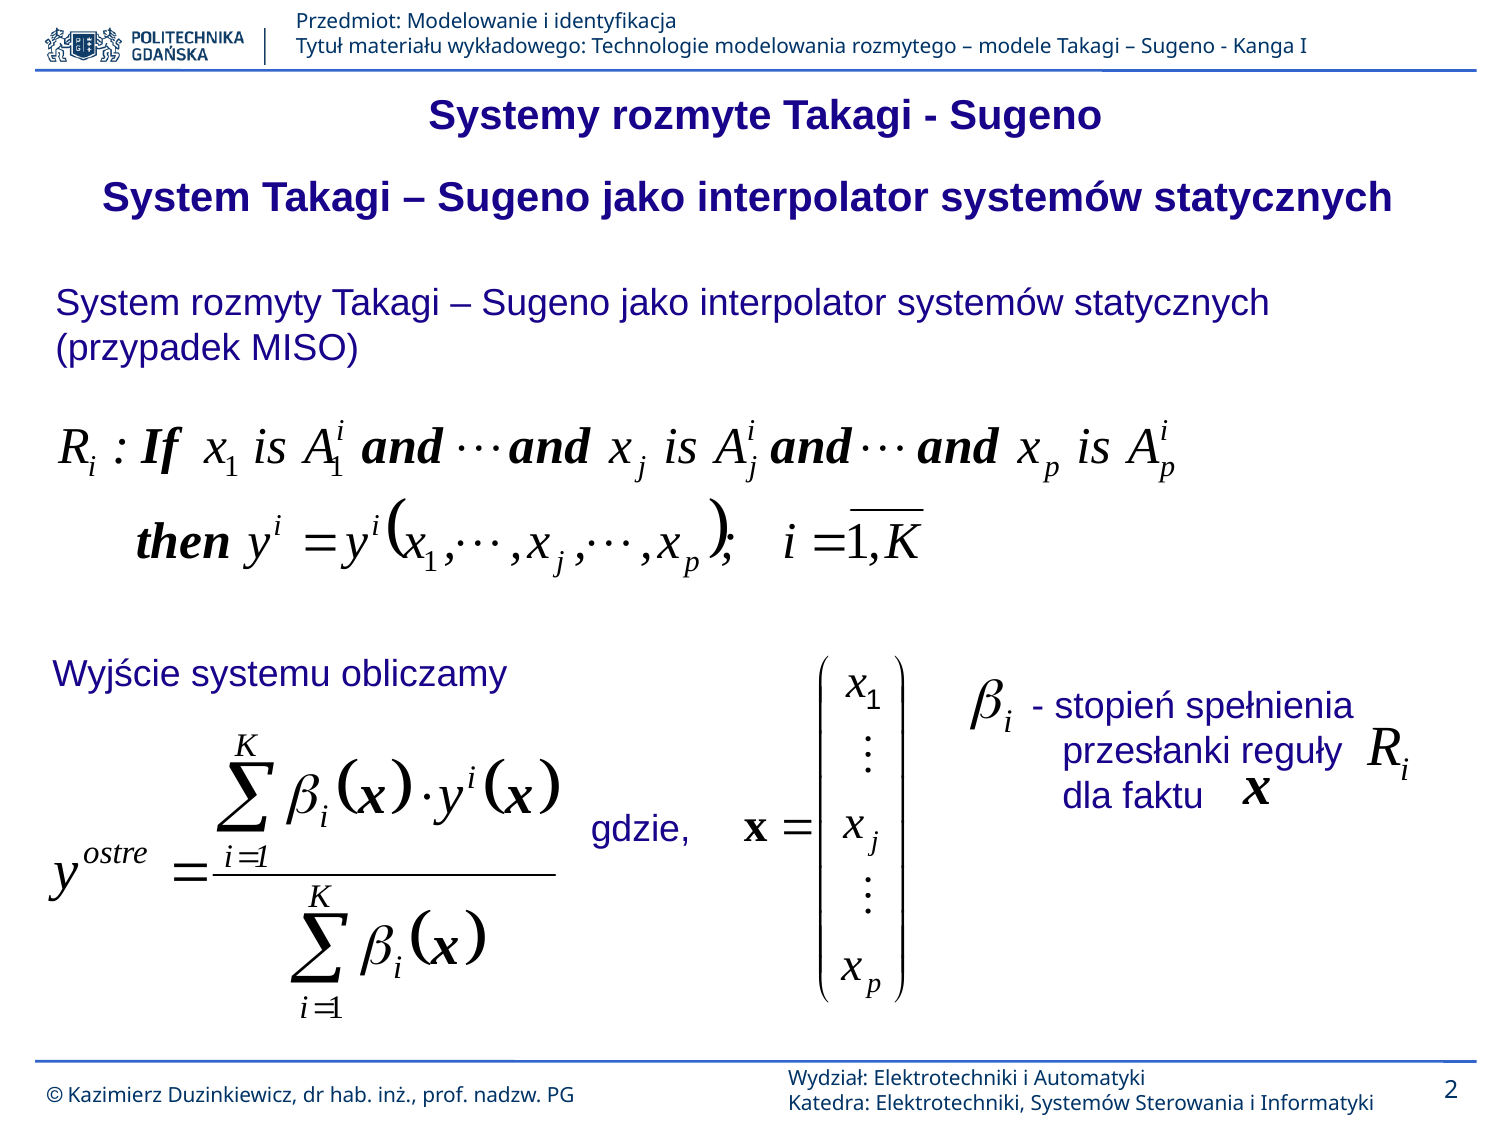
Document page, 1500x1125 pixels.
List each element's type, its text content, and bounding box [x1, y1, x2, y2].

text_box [960, 661, 1419, 826]
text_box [48, 406, 1188, 589]
text_box Systemy rozmyte Takagi - Sugeno [131, 80, 1400, 146]
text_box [699, 643, 958, 1017]
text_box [37, 641, 697, 1031]
text_box System rozmyty Takagi – Sugeno jako interpolator systemów statycznych (przypadek MISO) [40, 270, 1472, 376]
text_box System Takagi – Sugeno jako interpolator systemów statycznych [34, 162, 1461, 228]
